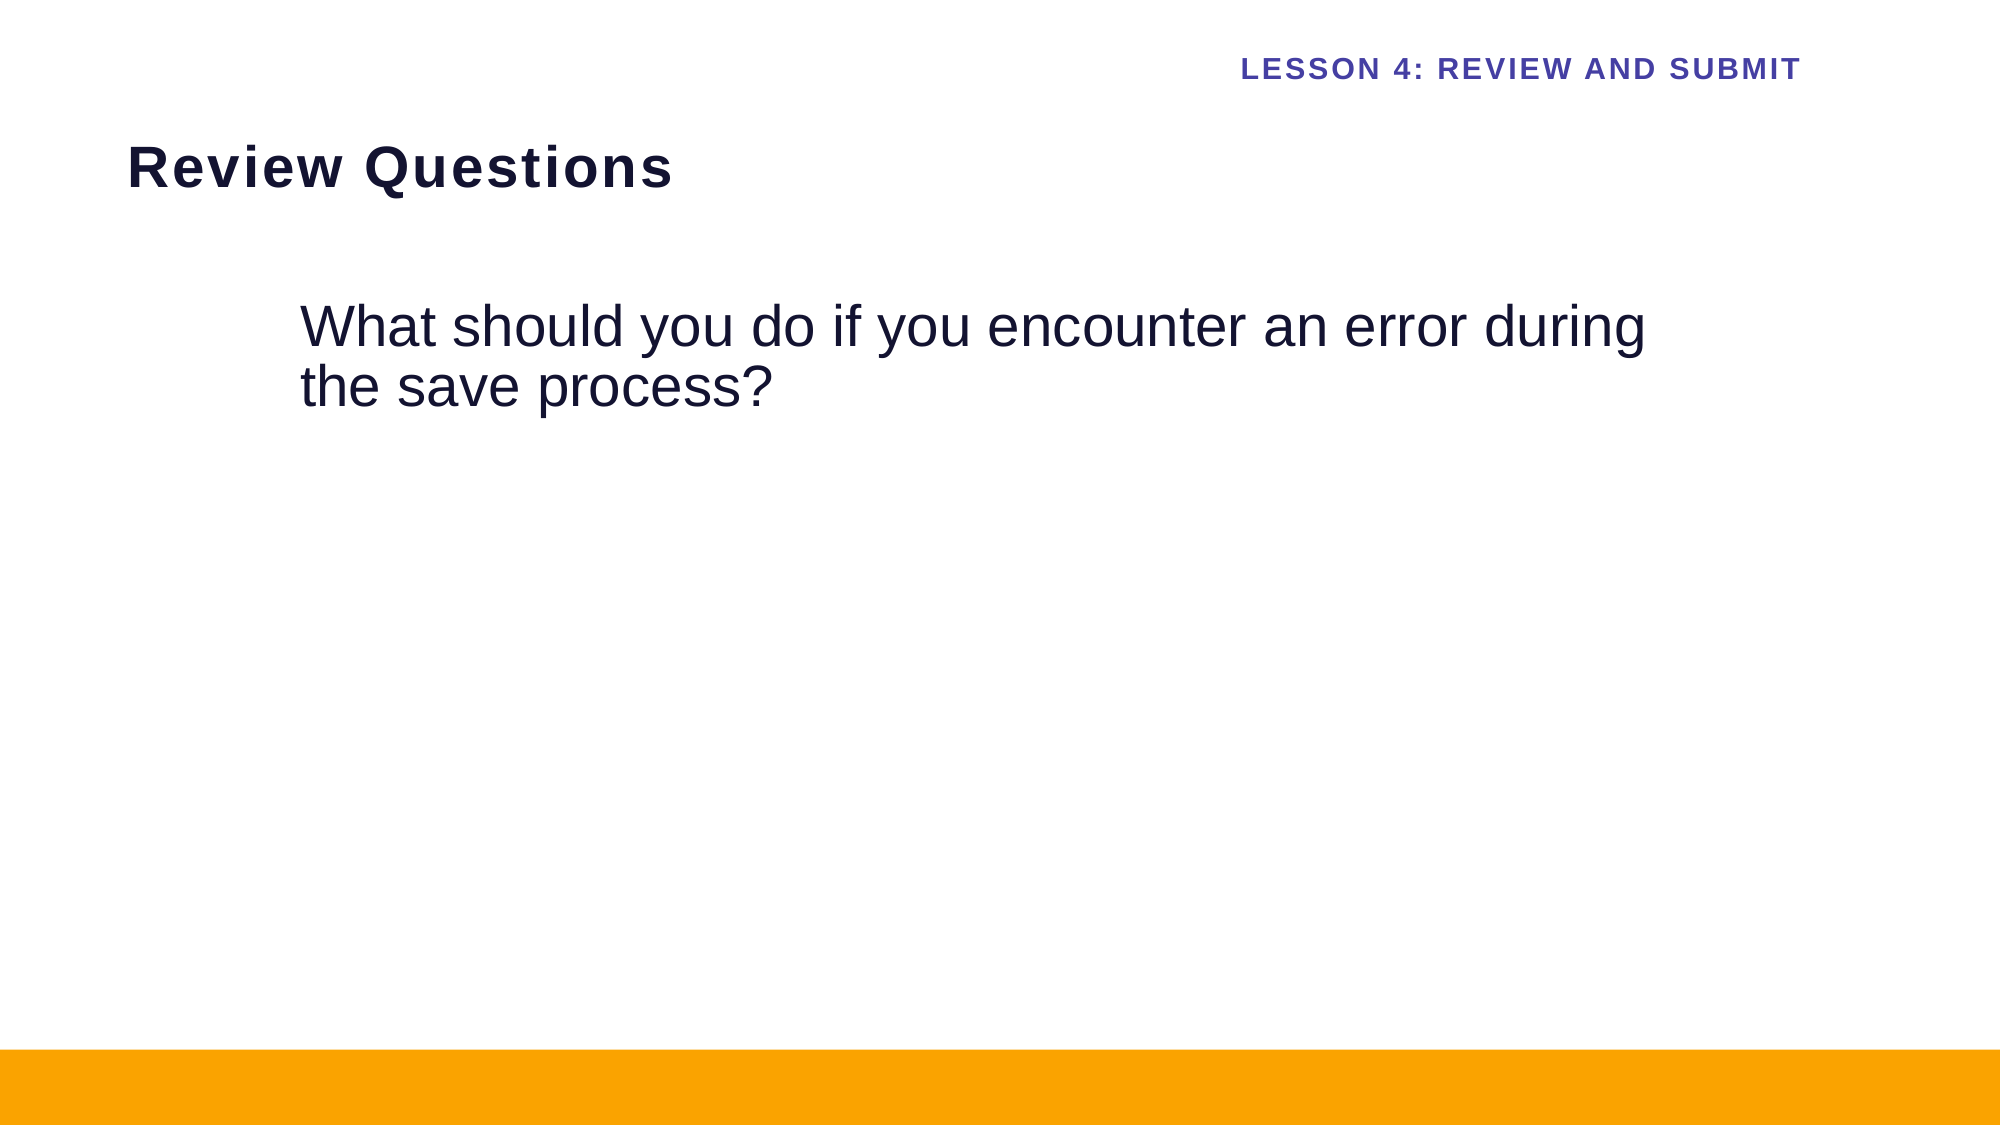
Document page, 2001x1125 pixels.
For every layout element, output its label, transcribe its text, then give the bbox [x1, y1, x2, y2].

title Review Questions [112, 59, 1881, 278]
text_box LESSON 4: REVIEW AND SUBMIT [691, 45, 1816, 94]
list What should you do if you encounter an error during the save process? [285, 291, 1727, 995]
